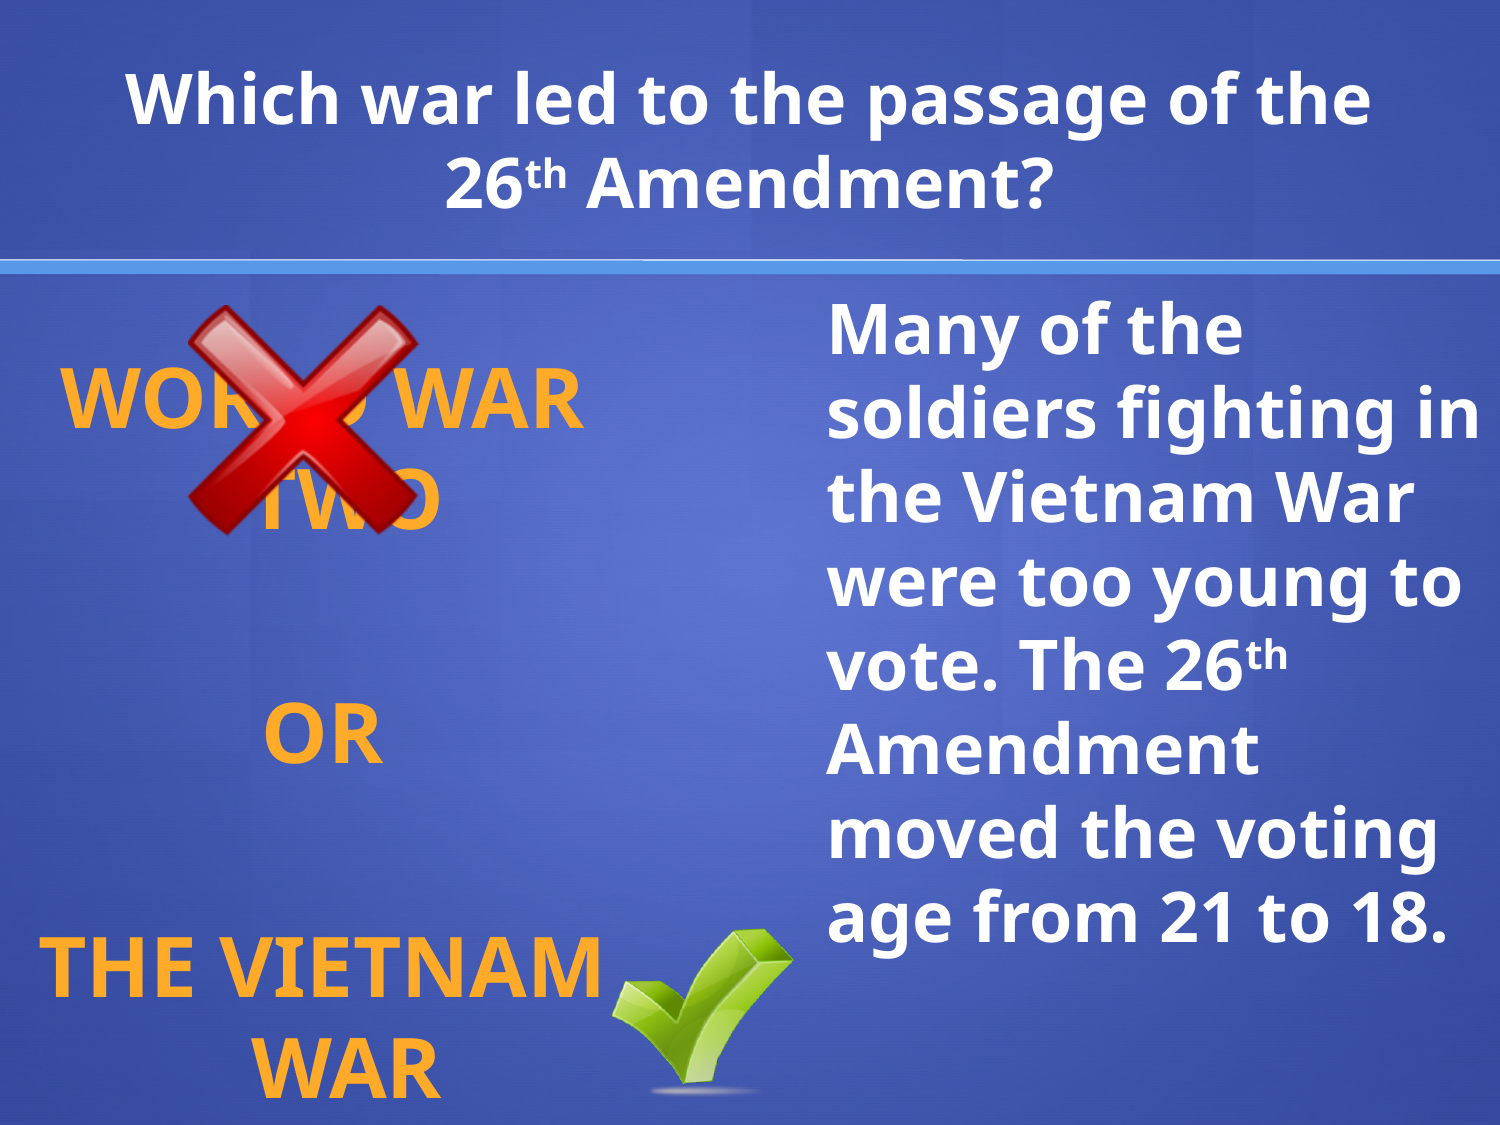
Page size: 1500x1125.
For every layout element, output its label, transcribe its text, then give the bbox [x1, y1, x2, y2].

list World War Two Or The Vietnam War [0, 337, 645, 1125]
picture [584, 900, 810, 1125]
list Many of the soldiers fighting in the Vietnam War were too young to vote. The 26th Amendment moved the voting age from 21 to 18. [763, 276, 1500, 1125]
picture [186, 304, 421, 538]
title Which war led to the passage of the 26th Amendment? [75, 45, 1425, 233]
